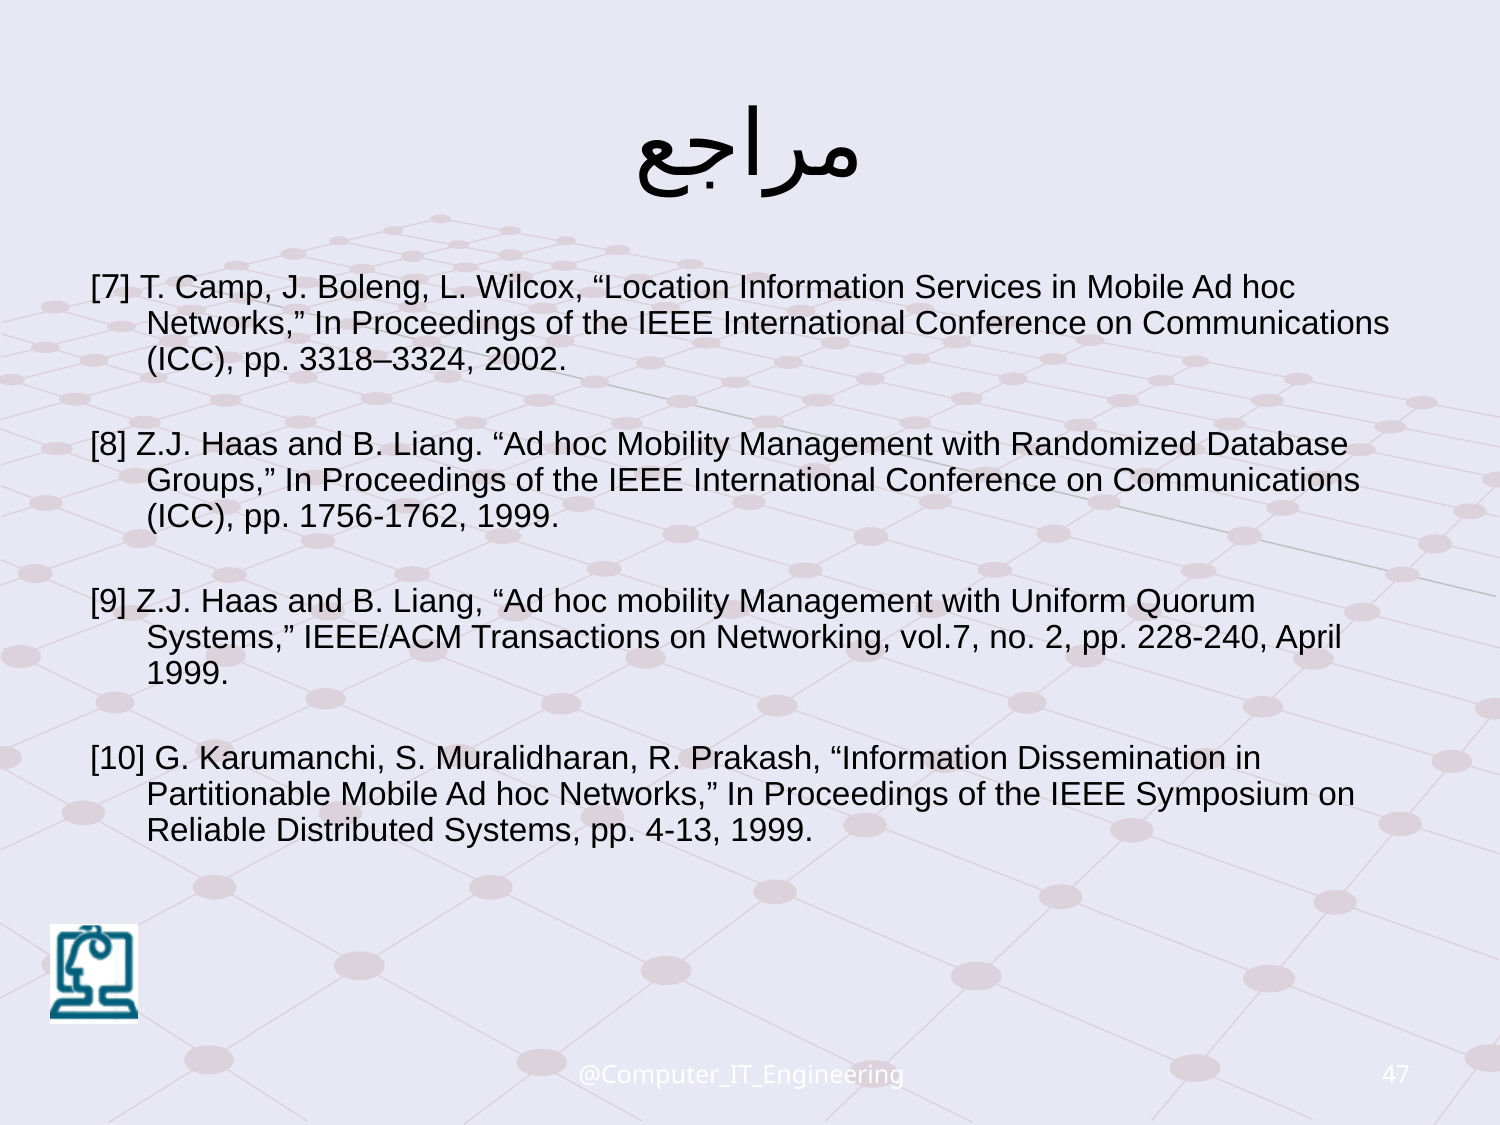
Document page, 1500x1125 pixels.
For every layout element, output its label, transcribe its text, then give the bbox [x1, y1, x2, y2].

slide_number 47 [1074, 1023, 1426, 1100]
list [7] T. Camp, J. Boleng, L. Wilcox, “Location Information Services in Mobile Ad hoc Networks,” In Proceedings of the IEEE International Conference on Communications (ICC), pp. 3318–3324, 2002. [8] Z.J. Haas and B. Liang. “Ad hoc Mobility Management with Randomized Database Groups,” In Proceedings of the IEEE International Conference on Communications (ICC), pp. 1756-1762, 1999. [9] Z.J. Haas and B. Liang, “Ad hoc mobility Management with Uniform Quorum Systems,” IEEE/ACM Transactions on Networking, vol.7, no. 2, pp. 228-240, April 1999. [10] G. Karumanchi, S. Muralidharan, R. Prakash, “Information Dissemination in Partitionable Mobile Ad hoc Networks,” In Proceedings of the IEEE Symposium on Reliable Distributed Systems, pp. 4-13, 1999. [74, 262, 1426, 1007]
picture [50, 924, 74, 1011]
picture [50, 1019, 138, 1024]
title مراجع [74, 44, 1426, 233]
footer @Computer_IT_Engineering [512, 1023, 988, 1100]
picture [58, 1005, 131, 1013]
